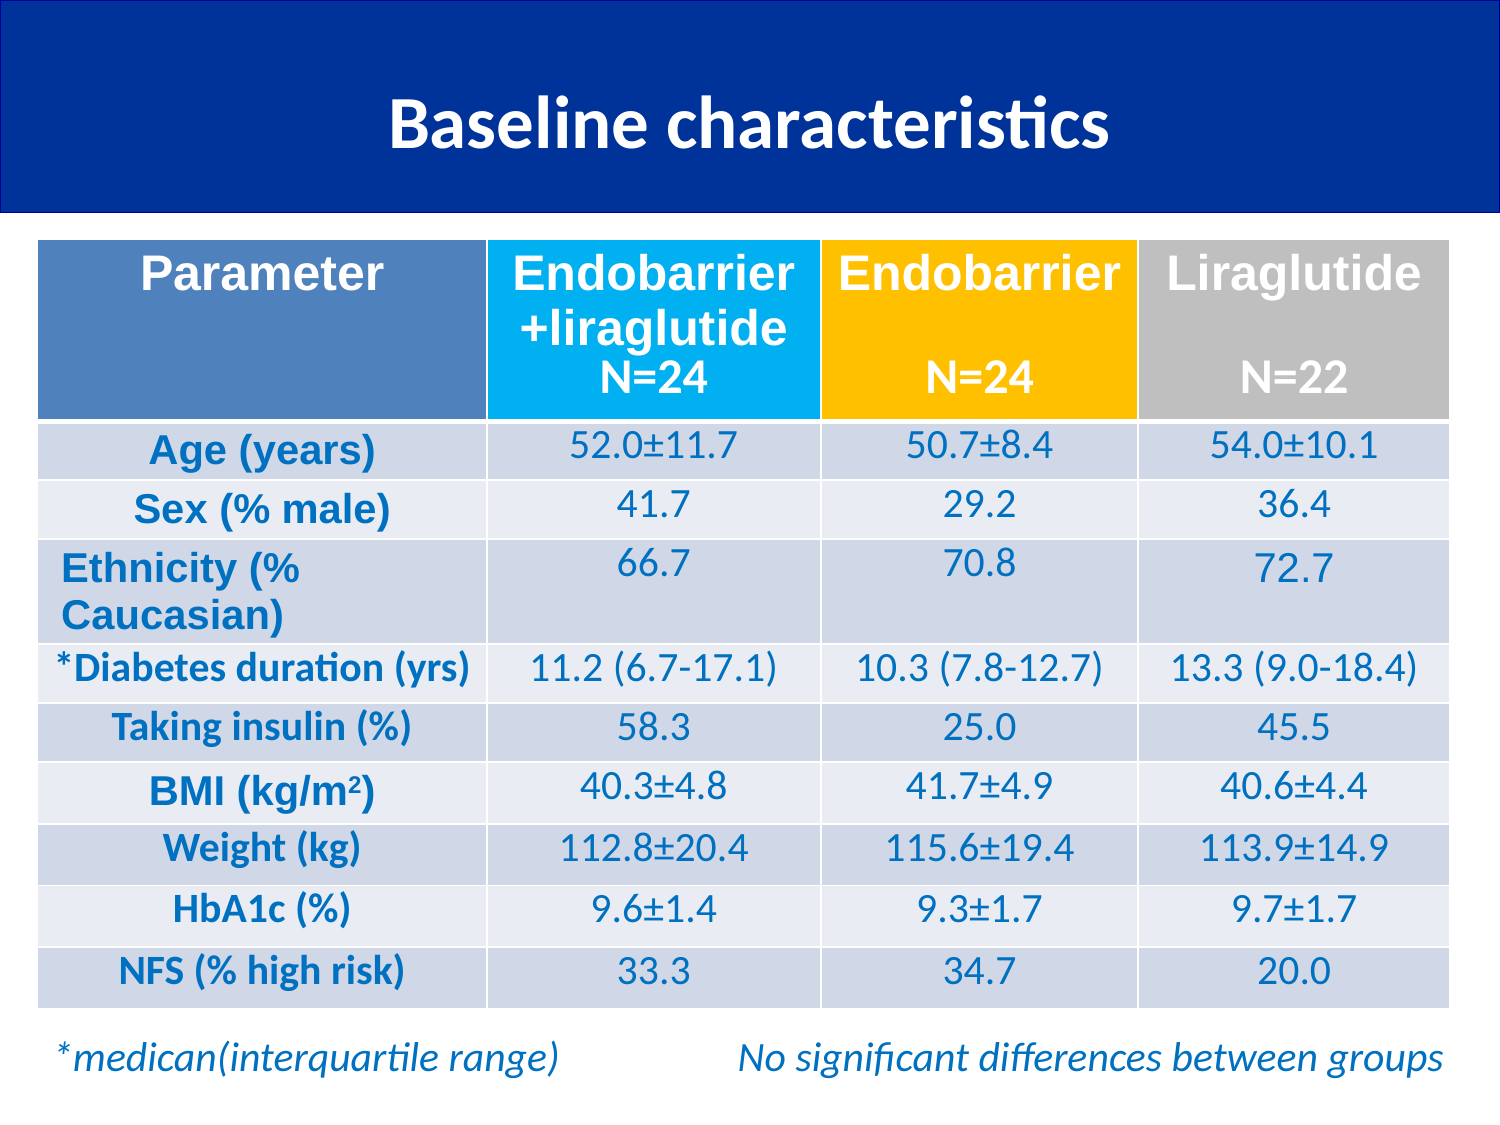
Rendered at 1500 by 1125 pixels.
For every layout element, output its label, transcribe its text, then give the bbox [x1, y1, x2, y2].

table_cell 40.6±4.4 [1139, 763, 1449, 823]
table_cell 36.4 [1139, 481, 1449, 538]
table_cell 66.7 [488, 540, 820, 643]
table_cell 113.9±14.9 [1139, 825, 1449, 885]
table_cell 29.2 [822, 481, 1137, 538]
table_cell 25.0 [822, 704, 1137, 761]
table_cell 70.8 [822, 540, 1137, 643]
table_cell 52.0±11.7 [488, 424, 820, 479]
table_cell 58.3 [488, 704, 820, 761]
table_cell 115.6±19.4 [822, 825, 1137, 885]
table_cell *Diabetes duration (yrs) [38, 645, 486, 702]
table_cell 20.0 [1139, 948, 1449, 1008]
table_header Endobarrier N=24 [822, 240, 1137, 419]
title Baseline characteristics [75, 24, 1425, 213]
table_cell NFS (% high risk) [38, 948, 486, 1008]
table_header Parameter [38, 240, 486, 419]
table_cell 50.7±8.4 [822, 424, 1137, 479]
table_cell 11.2 (6.7-17.1) [488, 645, 820, 702]
table_cell HbA1c (%) [38, 886, 486, 946]
text_box [0, 0, 1500, 213]
table_cell 72.7 [1139, 540, 1449, 643]
table_cell 45.5 [1139, 704, 1449, 761]
table_cell 9.6±1.4 [488, 886, 820, 946]
table_cell 41.7 [488, 481, 820, 538]
text_box *medican(interquartile range) No significant differences between groups [37, 1021, 1475, 1087]
table_cell Weight (kg) [38, 825, 486, 885]
table_cell Ethnicity (% Caucasian) [38, 540, 486, 643]
table_cell 40.3±4.8 [488, 763, 820, 823]
table_cell 10.3 (7.8-12.7) [822, 645, 1137, 702]
table_header Endobarrier +liraglutide N=24 [488, 240, 820, 419]
table_header Liraglutide N=22 [1139, 240, 1449, 419]
table_cell 33.3 [488, 948, 820, 1008]
table_cell Taking insulin (%) [38, 704, 486, 761]
table_cell 54.0±10.1 [1139, 424, 1449, 479]
table_cell 9.3±1.7 [822, 886, 1137, 946]
table_cell 34.7 [822, 948, 1137, 1008]
table_cell 13.3 (9.0-18.4) [1139, 645, 1449, 702]
table_cell 41.7±4.9 [822, 763, 1137, 823]
table_cell Age (years) [38, 424, 486, 479]
table_cell 9.7±1.7 [1139, 886, 1449, 946]
table_cell 112.8±20.4 [488, 825, 820, 885]
table_cell BMI (kg/m2) [38, 763, 486, 823]
table_cell Sex (% male) [38, 481, 486, 538]
